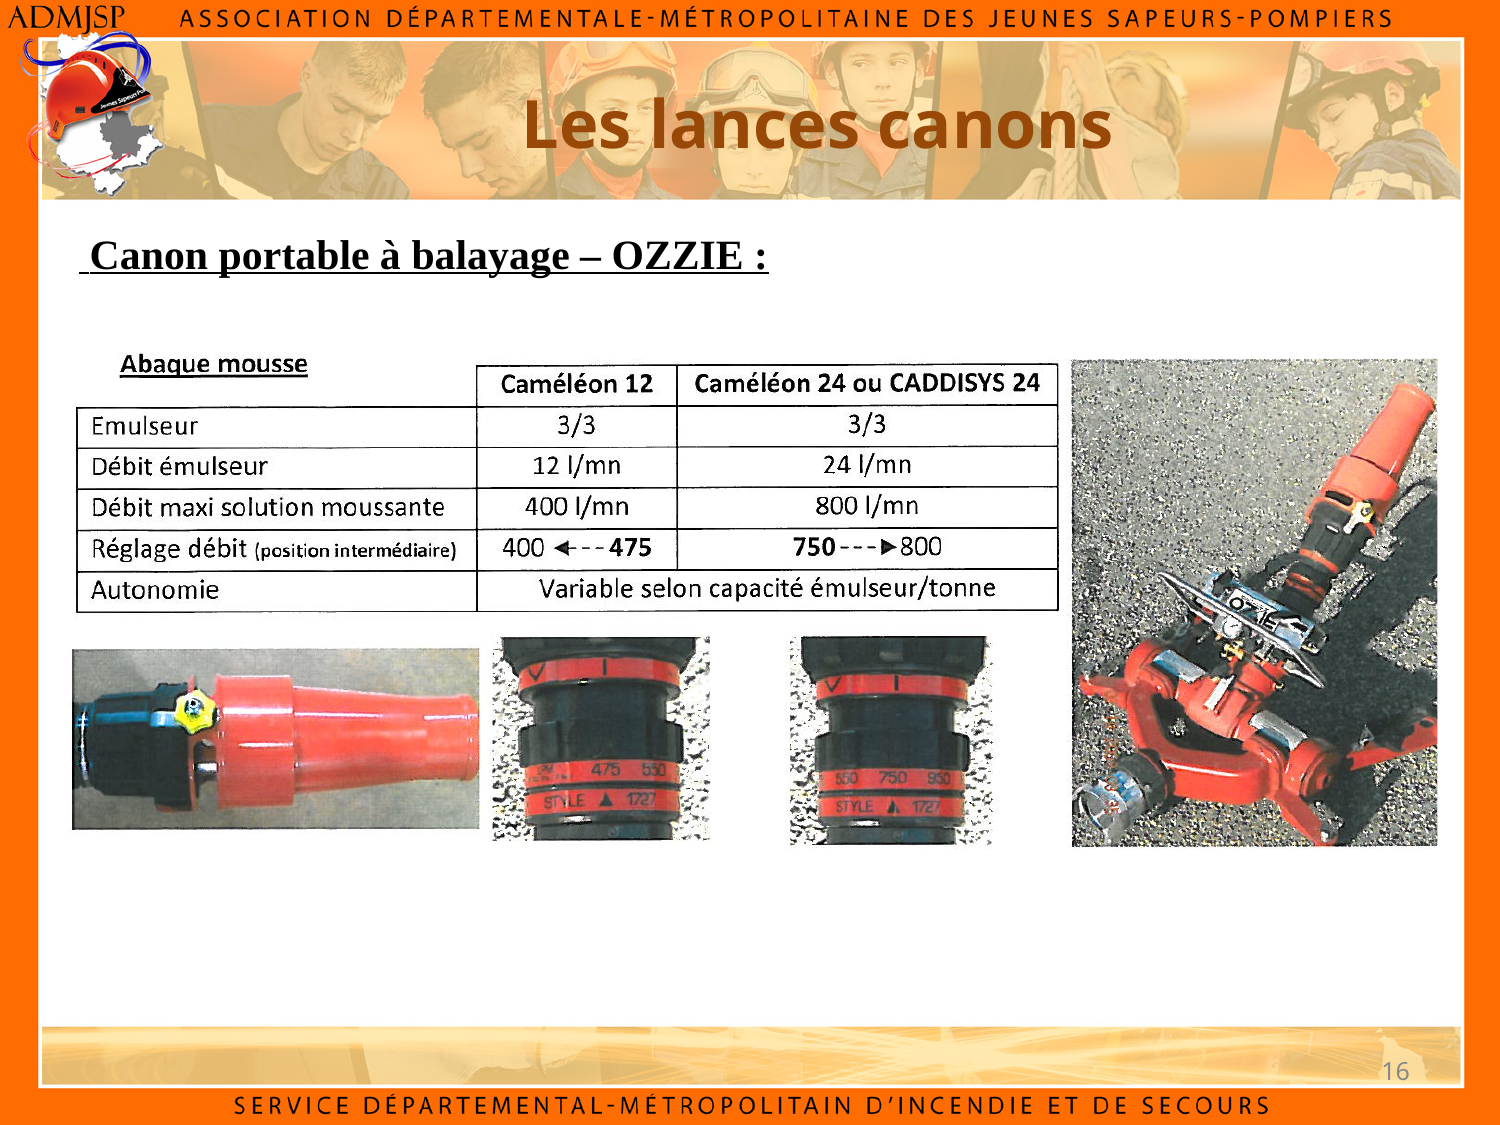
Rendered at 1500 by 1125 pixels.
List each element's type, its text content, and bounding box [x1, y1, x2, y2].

picture [0, 0, 1500, 1125]
text_box Canon portable à balayage – OZZIE : [64, 216, 925, 286]
title Les lances canons [183, 45, 1454, 200]
slide_number 16 [1074, 1042, 1425, 1103]
